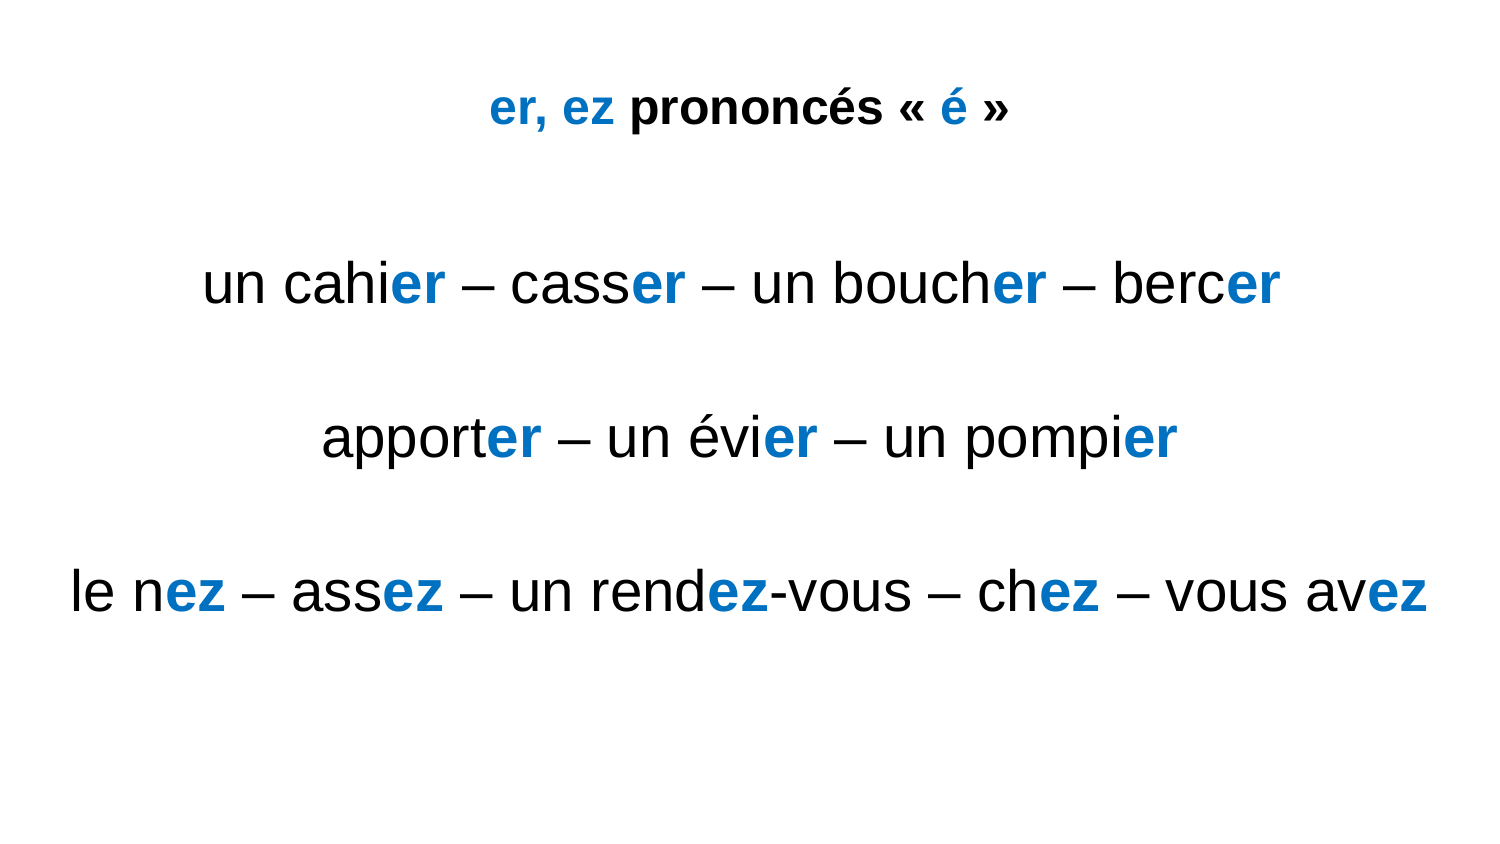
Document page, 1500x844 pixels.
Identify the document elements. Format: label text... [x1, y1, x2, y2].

title er, ez prononcés « é » [75, 33, 1425, 161]
list un cahier – casser – un boucher – bercer apporter – un évier – un pompier le nez – assez – un rendez-vous – chez – vous avez [29, 161, 1471, 719]
